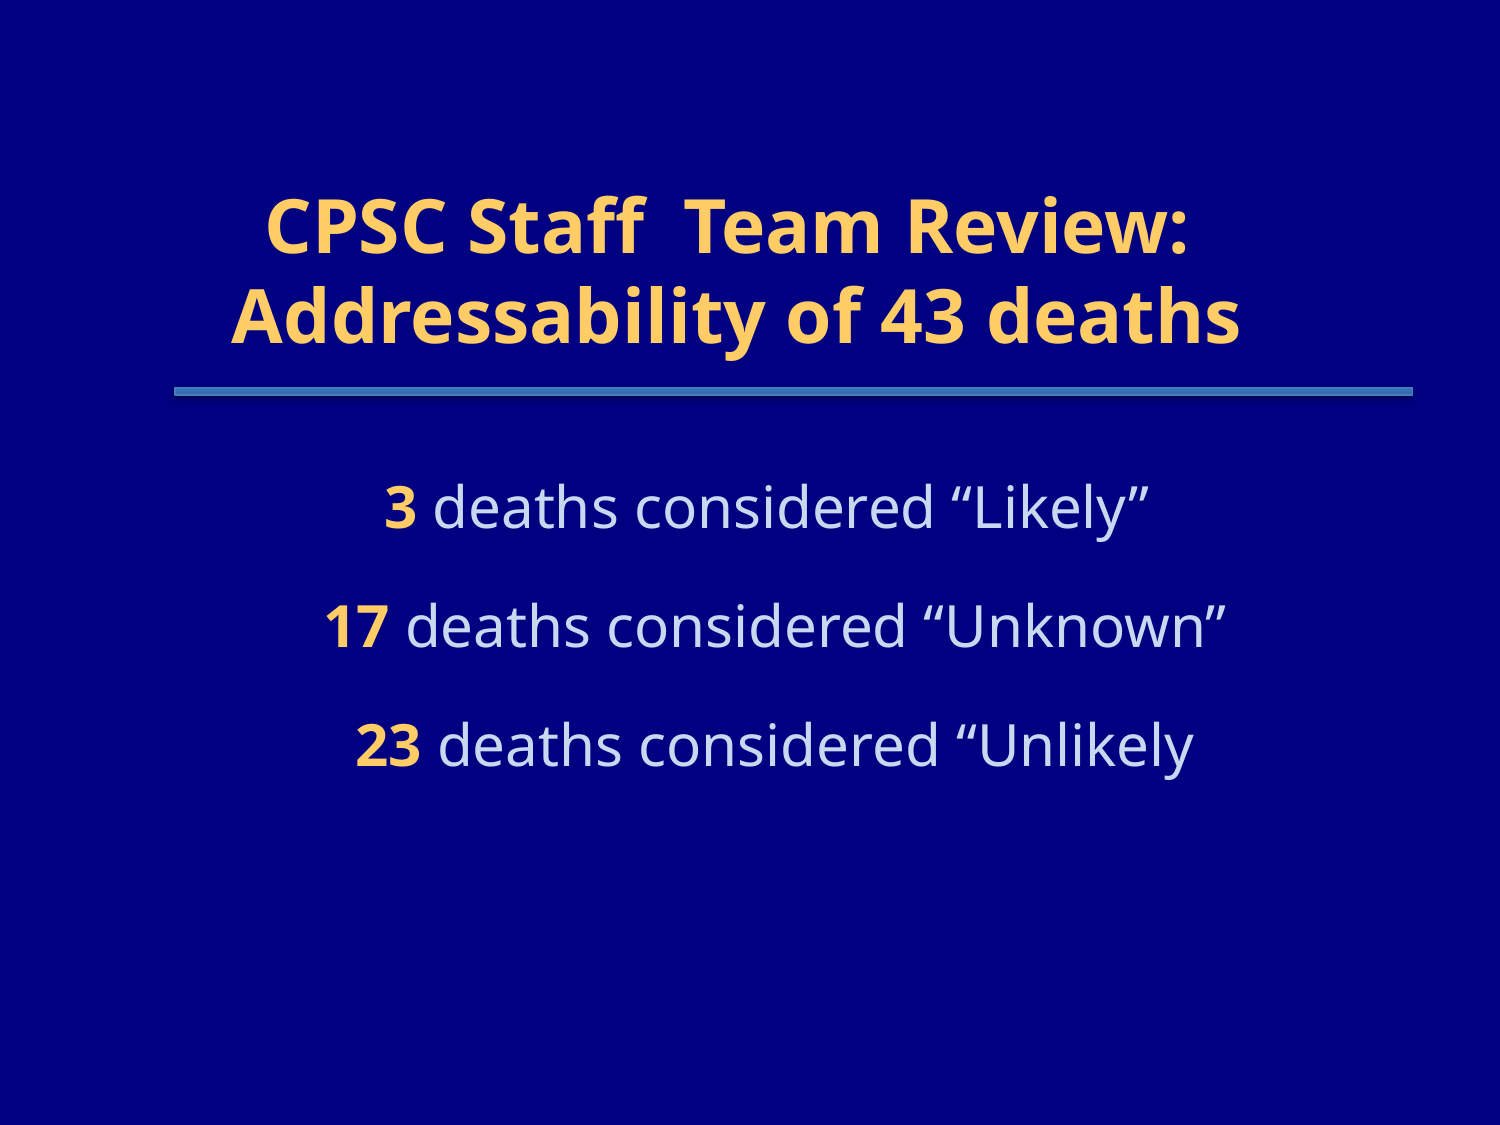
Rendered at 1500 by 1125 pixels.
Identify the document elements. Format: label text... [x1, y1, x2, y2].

text_box [174, 387, 1413, 396]
title CPSC Staff Team Review: Addressability of 43 deaths [62, 174, 1413, 363]
subtitle 3 deaths considered “Likely” 17 deaths considered “Unknown” 23 deaths considered “Unlikely [162, 462, 1388, 925]
